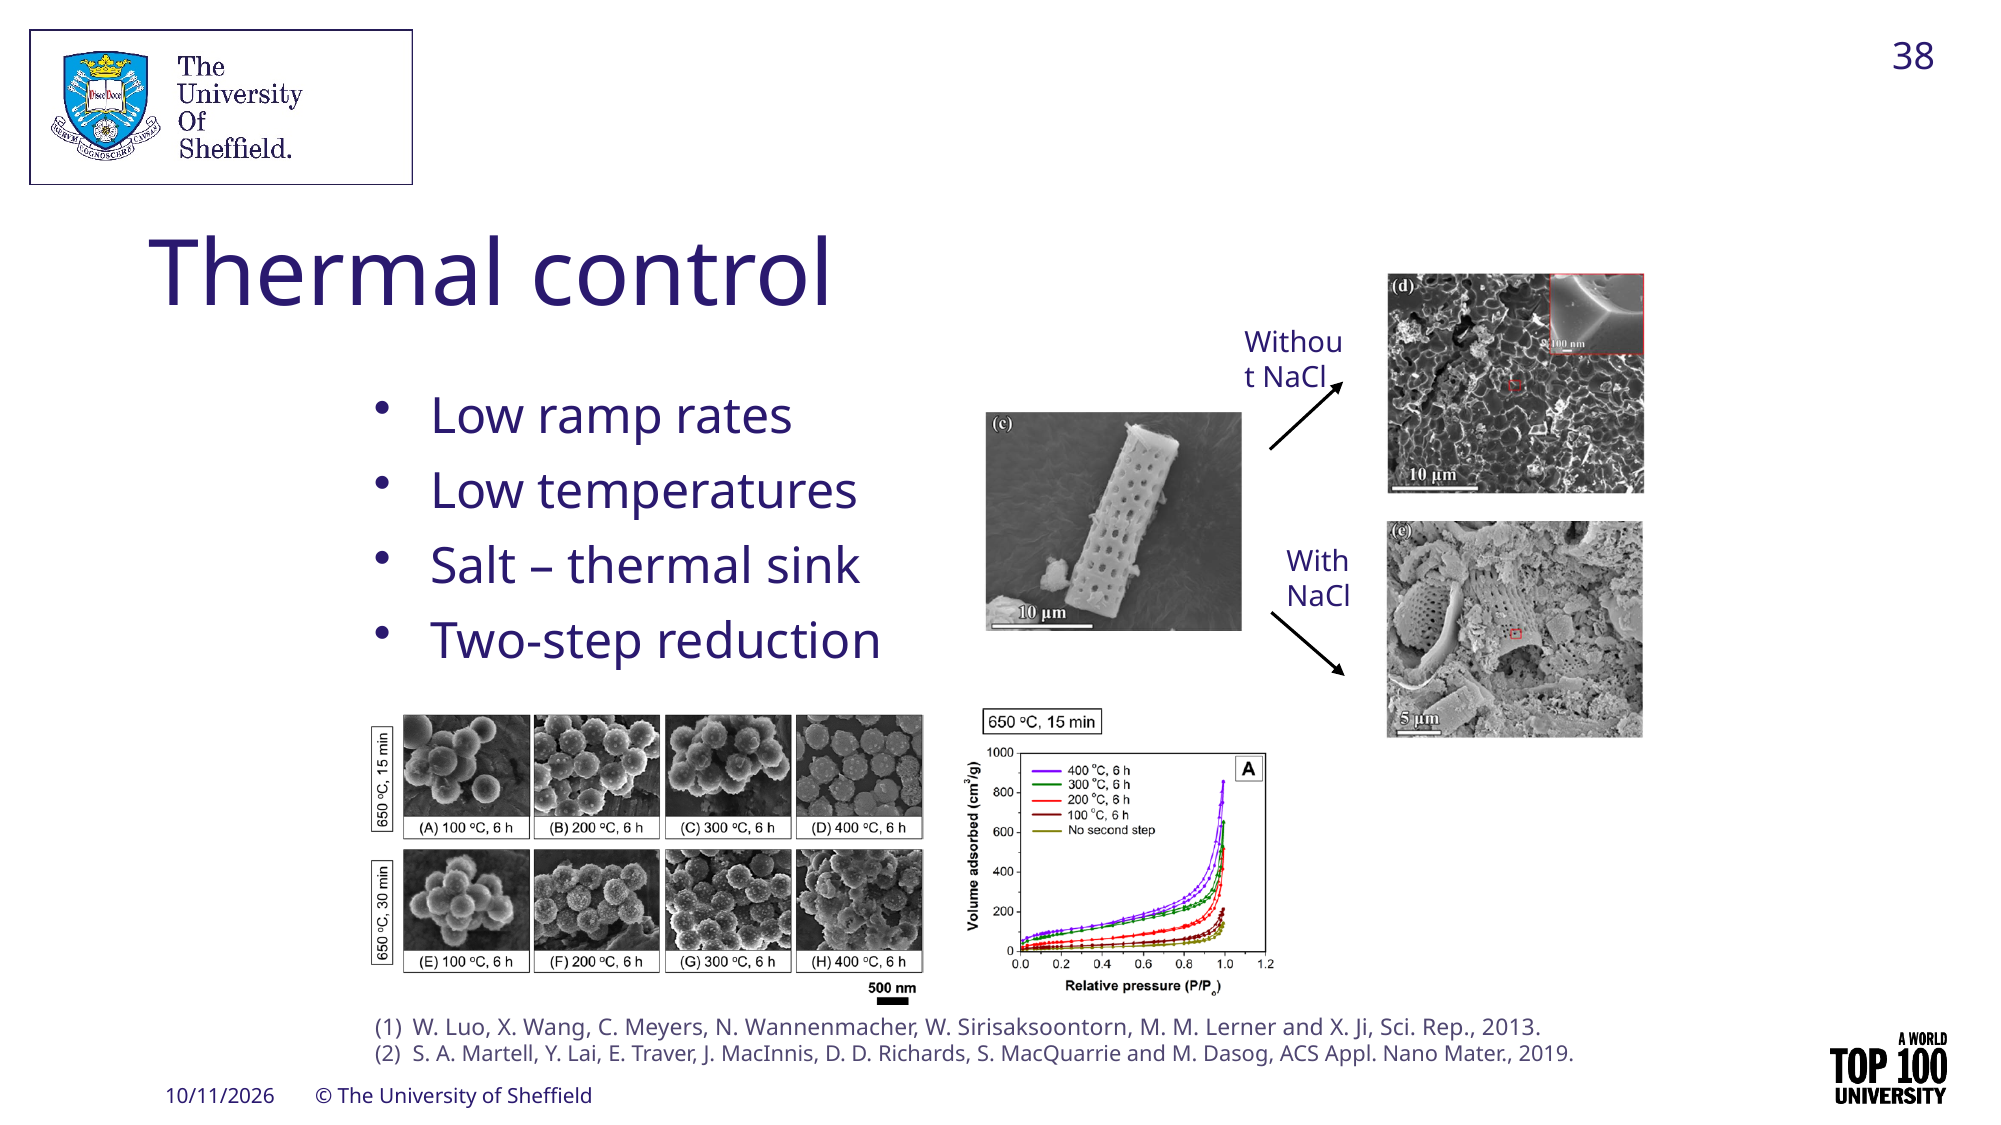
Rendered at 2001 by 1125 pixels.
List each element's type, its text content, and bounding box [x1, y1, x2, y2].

text_box With NaCl [1271, 534, 1377, 640]
text_box W. Luo, X. Wang, C. Meyers, N. Wannenmacher, W. Sirisaksoontorn, M. M. Lerner and X. Ji, Sci. Rep., 2013. S. A. Martell, Y. Lai, E. Traver, J. MacInnis, D. D. Richards, S. MacQuarrie and M. Dasog, ACS Appl. Nano Mater., 2019. [360, 1005, 1603, 1102]
list Low ramp rates Low temperatures Salt – thermal sink Two-step reduction [358, 375, 958, 697]
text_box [1269, 381, 1344, 450]
picture [29, 29, 413, 185]
picture [1381, 272, 1646, 495]
footer © The University of Sheffield [299, 1074, 1434, 1125]
text_box Without NaCl [1229, 315, 1363, 403]
picture [951, 701, 1285, 1008]
picture [1382, 520, 1649, 744]
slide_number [149, 1074, 299, 1125]
picture [981, 411, 1247, 631]
picture [1830, 1032, 1947, 1104]
slide_number 38 [1533, 24, 1951, 101]
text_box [1271, 612, 1345, 677]
picture [362, 710, 934, 1012]
title Thermal control [133, 224, 1934, 350]
